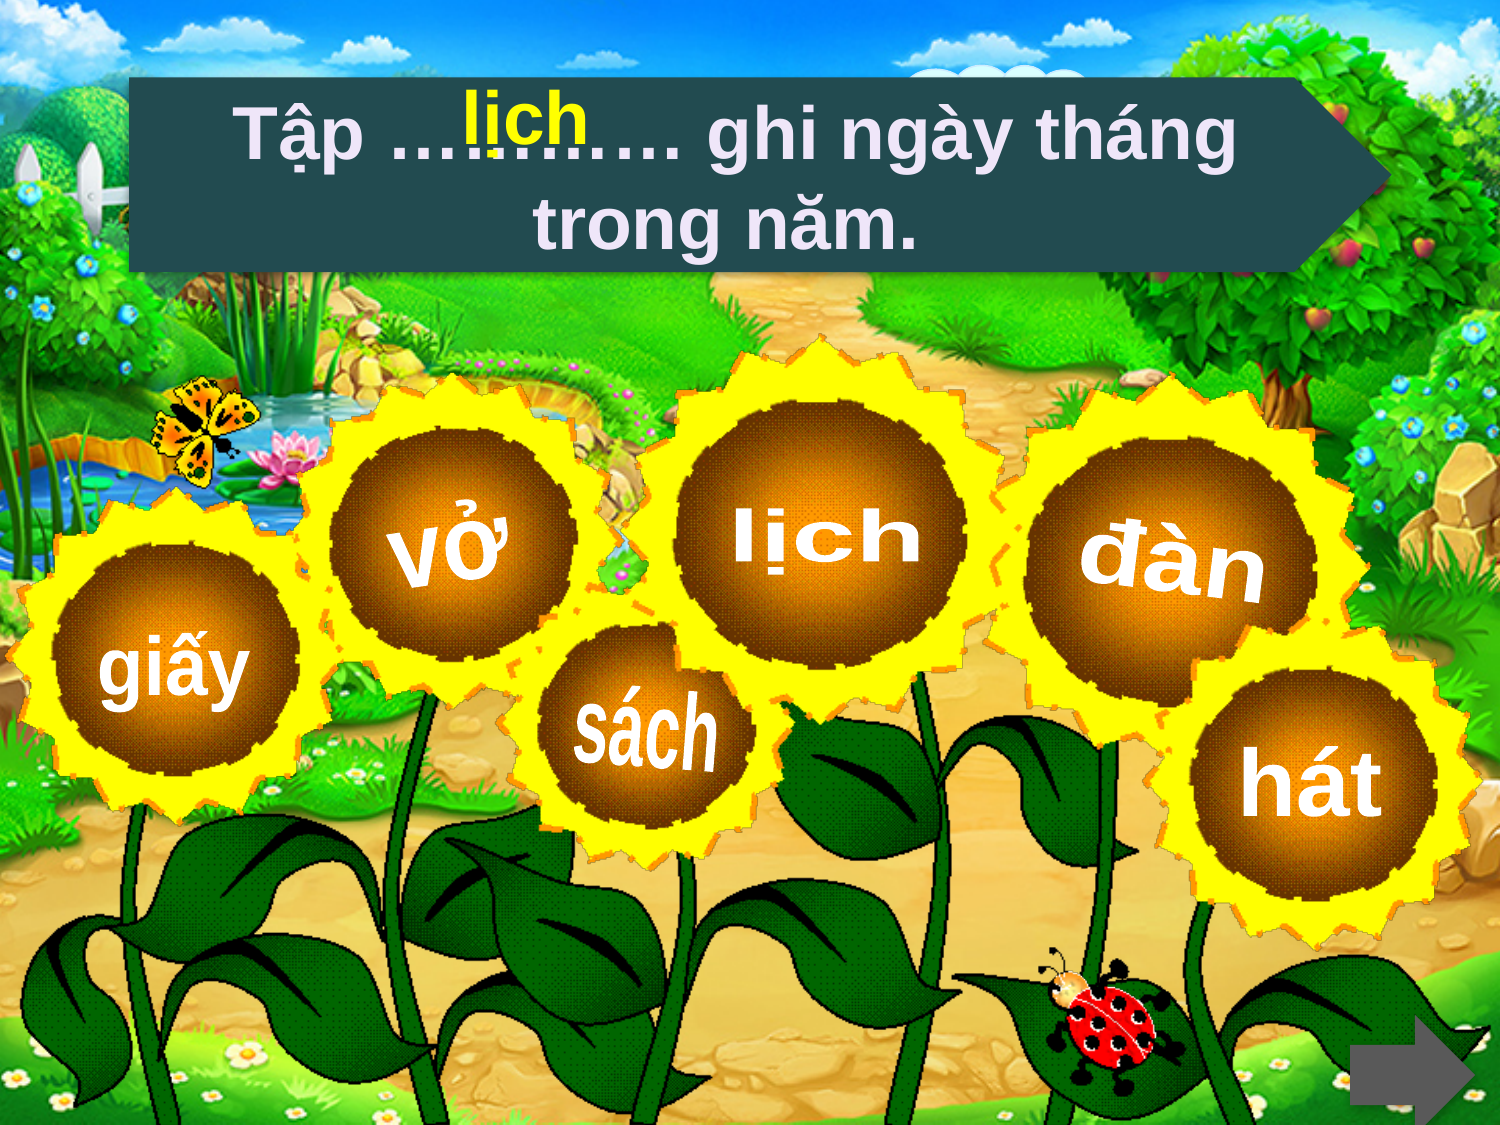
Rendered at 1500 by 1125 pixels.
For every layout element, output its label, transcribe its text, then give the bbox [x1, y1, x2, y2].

text_box [912, 65, 1082, 76]
text_box lịch [320, 62, 733, 167]
text_box Tập ………… ghi ngày tháng trong năm. [129, 77, 1392, 273]
picture [0, 0, 1500, 1125]
